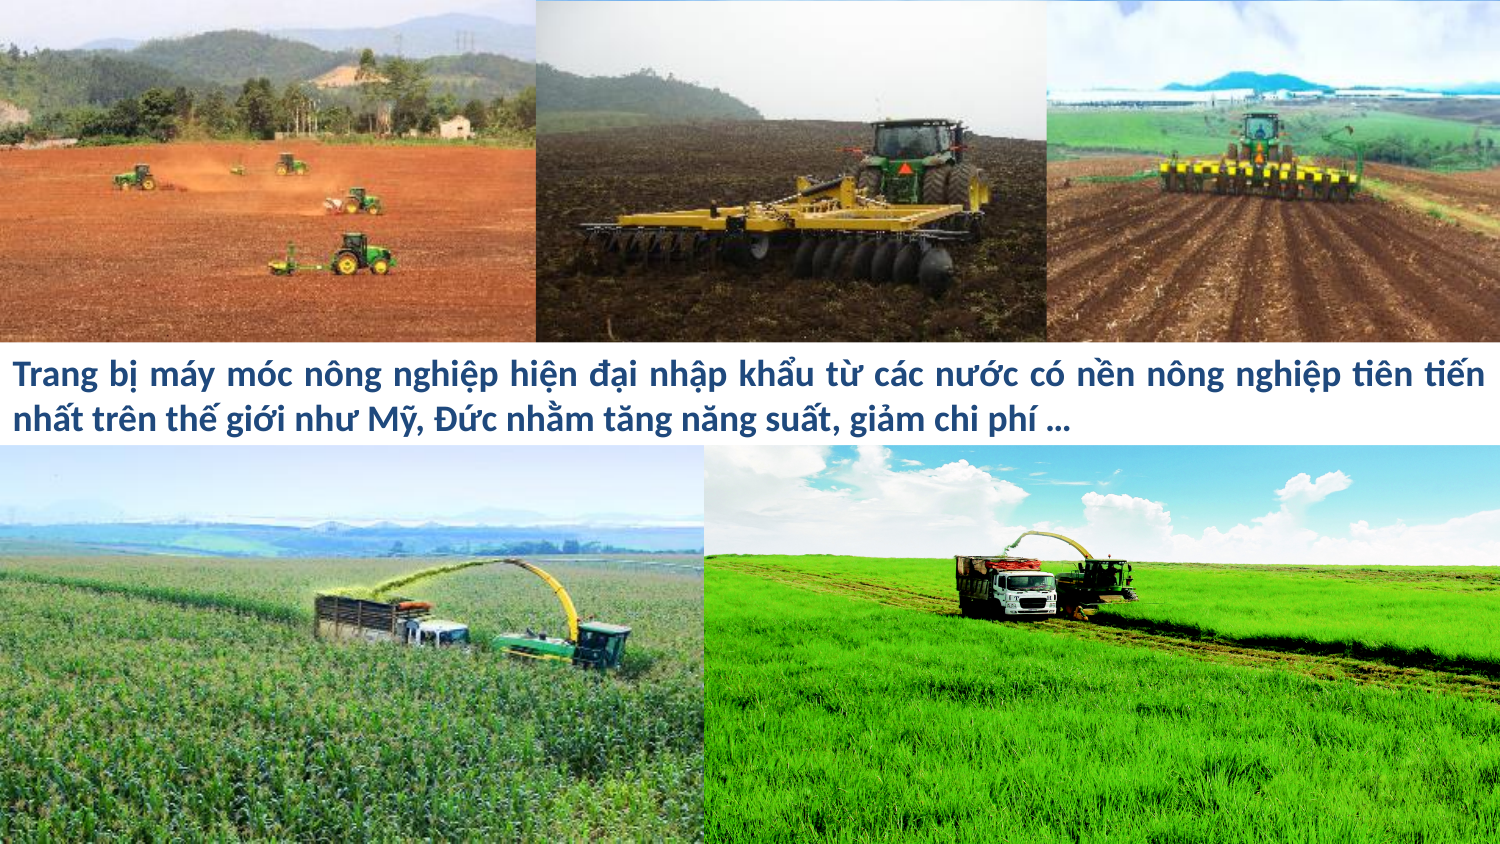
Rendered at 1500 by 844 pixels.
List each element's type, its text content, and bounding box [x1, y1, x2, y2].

text_box Trang bị máy móc nông nghiệp hiện đại nhập khẩu từ các nước có nền nông nghiệp tiên tiến nhất trên thế giới như Mỹ, Đức nhằm tăng năng suất, giảm chi phí … [0, 350, 1500, 361]
picture [0, 362, 1500, 844]
picture [0, 0, 1500, 343]
